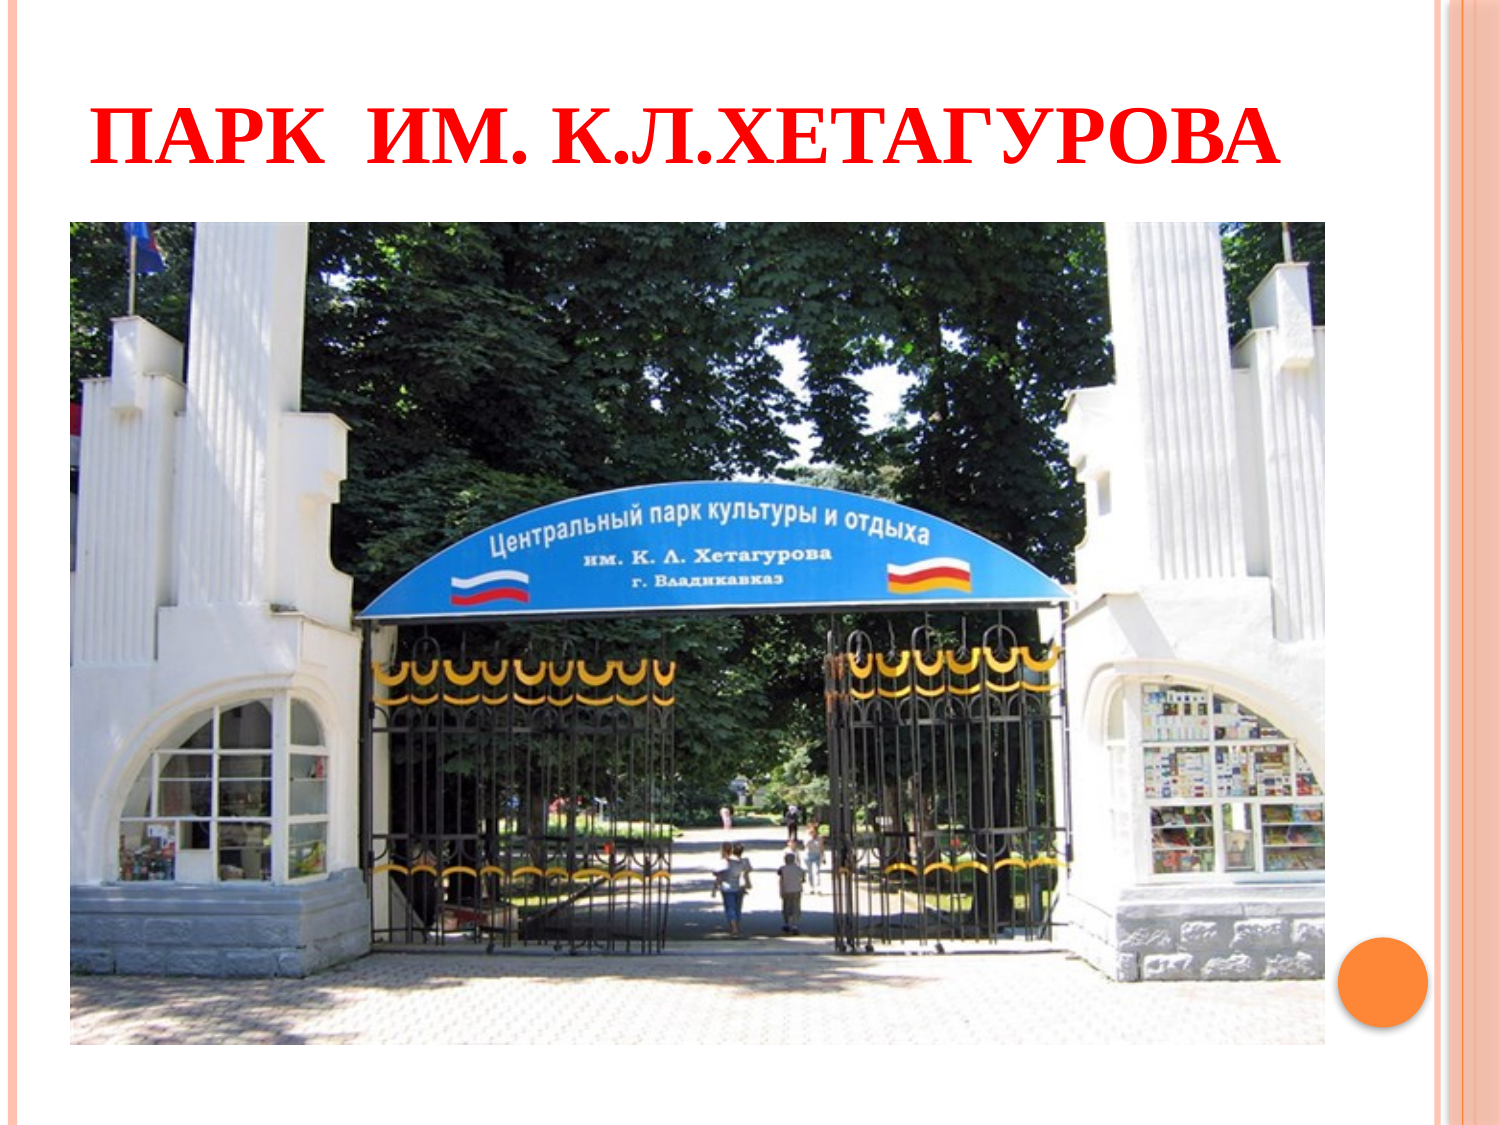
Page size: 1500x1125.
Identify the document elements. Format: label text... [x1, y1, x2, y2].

title Парк им. К.Л.Хетагурова [75, 45, 1300, 188]
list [69, 222, 1325, 1046]
